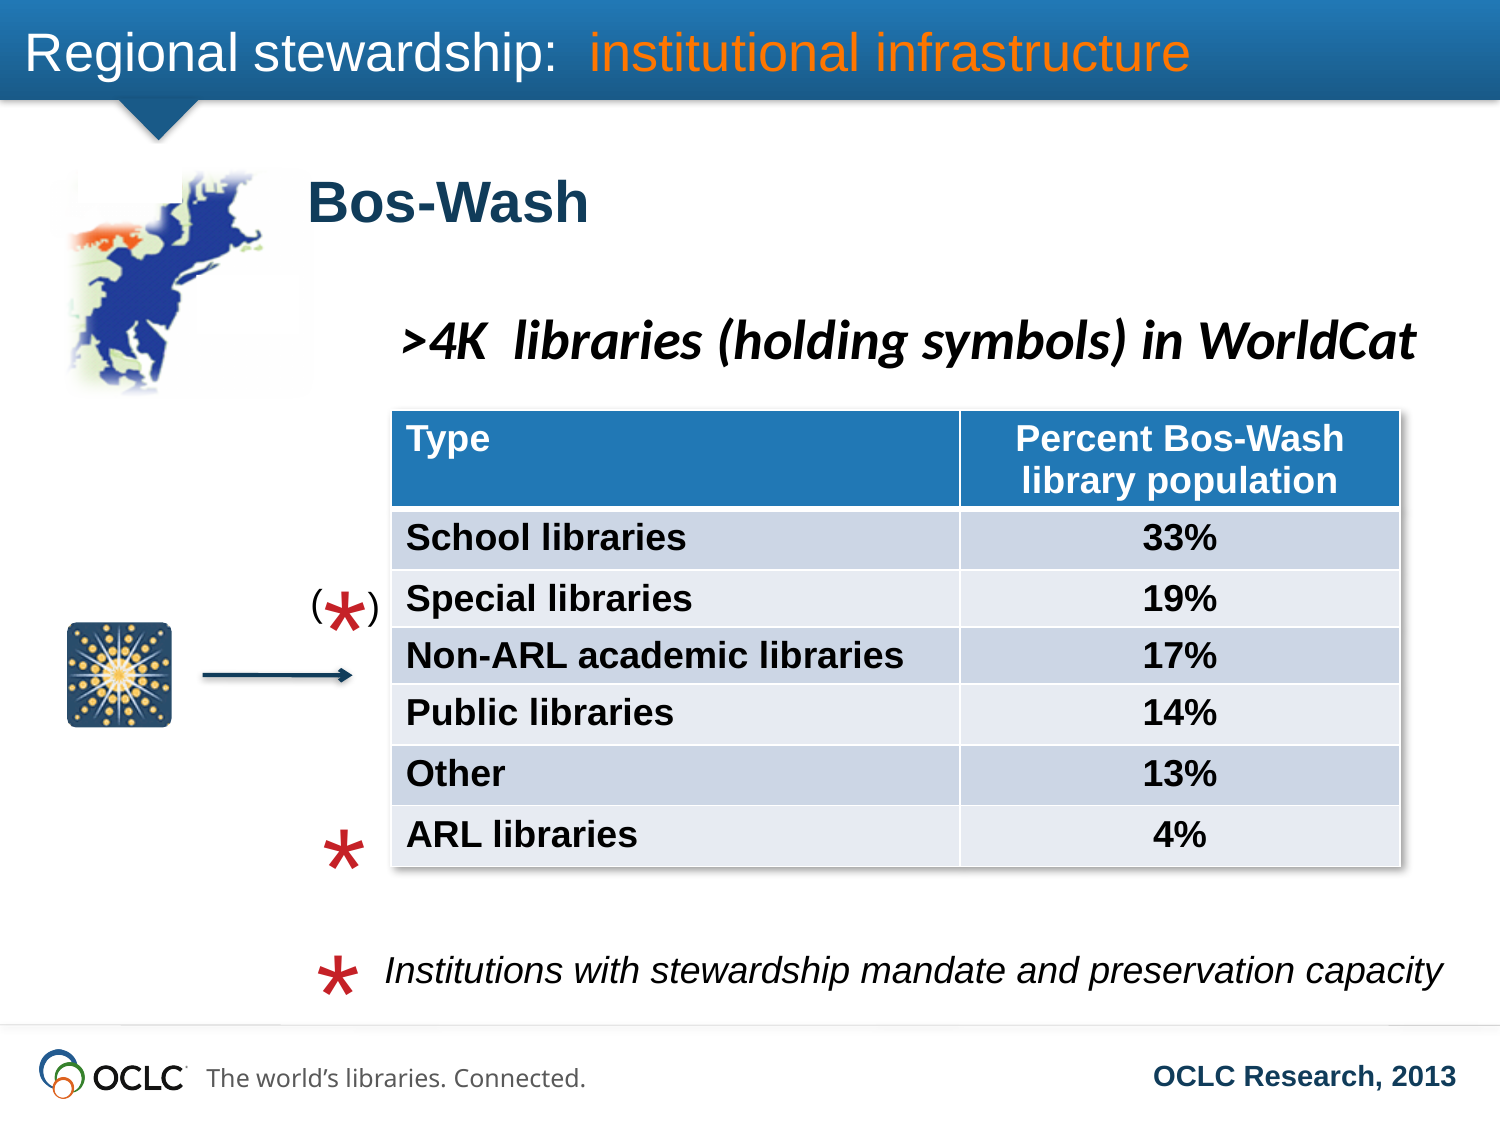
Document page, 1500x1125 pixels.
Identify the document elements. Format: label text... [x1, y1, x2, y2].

table_cell Non-ARL academic libraries [399, 628, 959, 683]
table_cell 19% [961, 571, 1399, 626]
table_cell Public libraries [392, 685, 959, 744]
table_cell 14% [961, 685, 1399, 744]
picture [66, 622, 172, 728]
table_cell Other [392, 746, 959, 805]
table_cell ARL libraries [392, 806, 959, 866]
table_cell School libraries [392, 512, 959, 569]
table_cell Special libraries [399, 571, 959, 626]
text_box OCLC Research, 2013 [1138, 1049, 1472, 1100]
picture [39, 1049, 188, 1099]
table_header Percent Bos-Wash library population [961, 411, 1399, 506]
table_cell 33% [961, 512, 1399, 569]
text_box >4K libraries (holding symbols) in WorldCat [612, 295, 1474, 378]
table_cell 4% [961, 806, 1399, 866]
table_cell 17% [961, 628, 1399, 683]
title Regional stewardship: institutional infrastructure [24, 0, 1425, 100]
table_header Type [392, 411, 959, 506]
text_box * [307, 787, 376, 938]
table_cell 13% [961, 746, 1399, 805]
text_box * [301, 913, 375, 1064]
text_box Institutions with stewardship mandate and preservation capacity [369, 938, 1469, 999]
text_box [49, 143, 608, 401]
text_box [295, 549, 396, 702]
